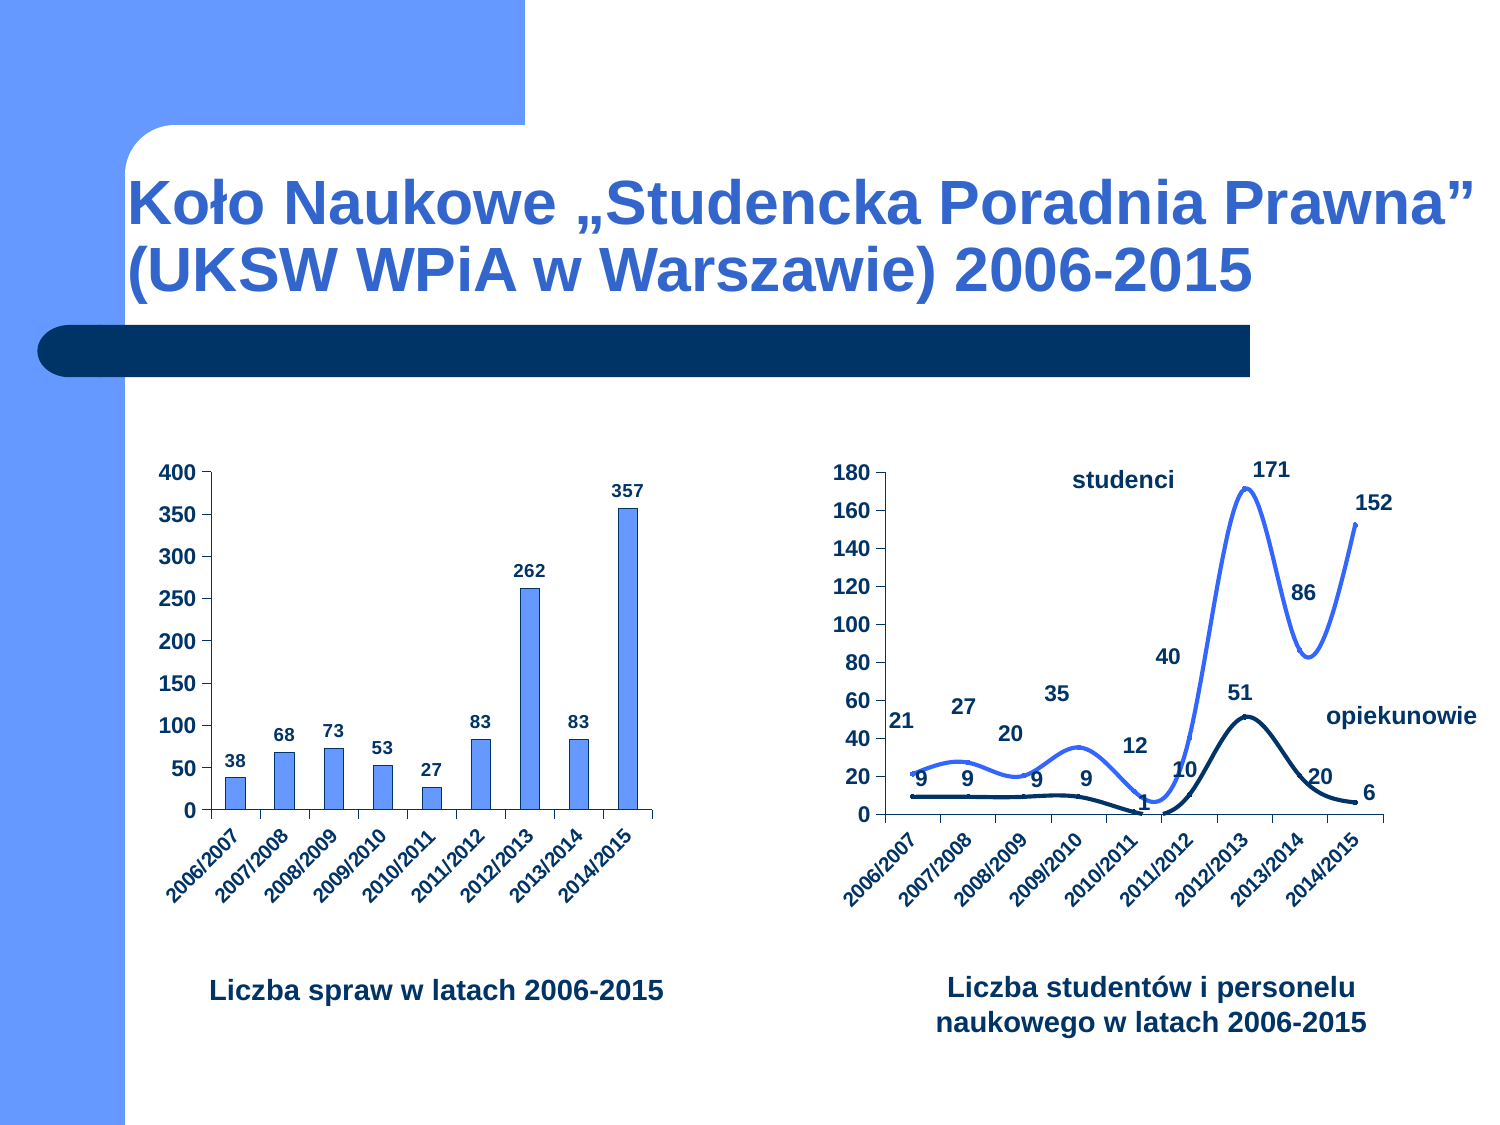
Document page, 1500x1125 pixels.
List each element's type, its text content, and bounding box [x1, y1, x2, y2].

chart [143, 431, 668, 933]
title Koło Naukowe „Studencka Poradnia Prawna” (UKSW WPiA w Warszawie) 2006-2015 [111, 125, 1500, 314]
text_box opiekunowie [1405, 692, 1500, 738]
text_box Liczba spraw w latach 2006-2015 [183, 963, 691, 1014]
text_box Liczba studentów i personelu naukowego w latach 2006-2015 [897, 961, 1406, 1046]
chart [808, 434, 1400, 929]
